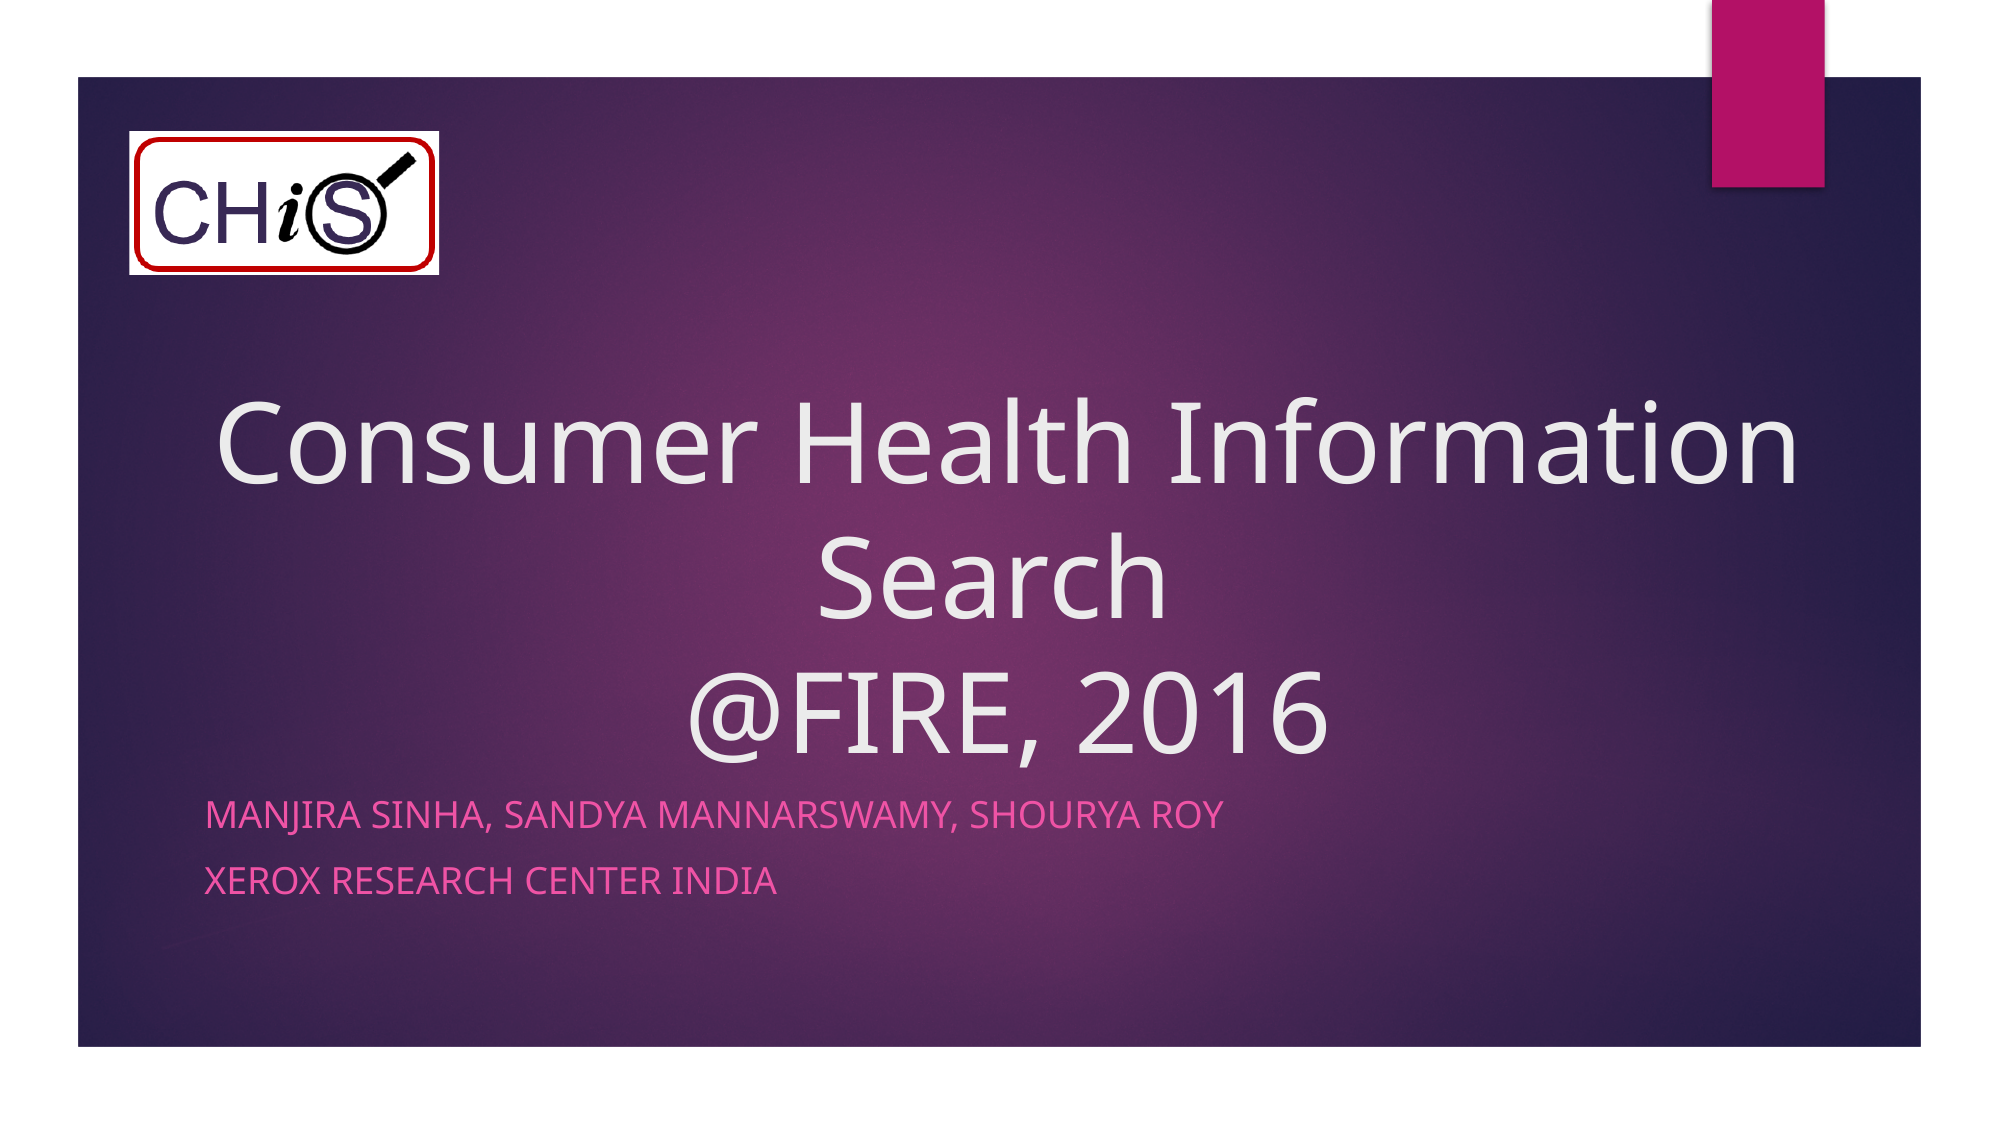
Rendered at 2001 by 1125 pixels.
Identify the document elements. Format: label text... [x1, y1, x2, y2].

subtitle Manjira Sinha, Sandya Mannarswamy, Shourya roy Xerox research center india [189, 783, 1638, 925]
picture [129, 131, 440, 275]
title Consumer Health Information Search @FIRE, 2016 [189, 344, 1828, 784]
